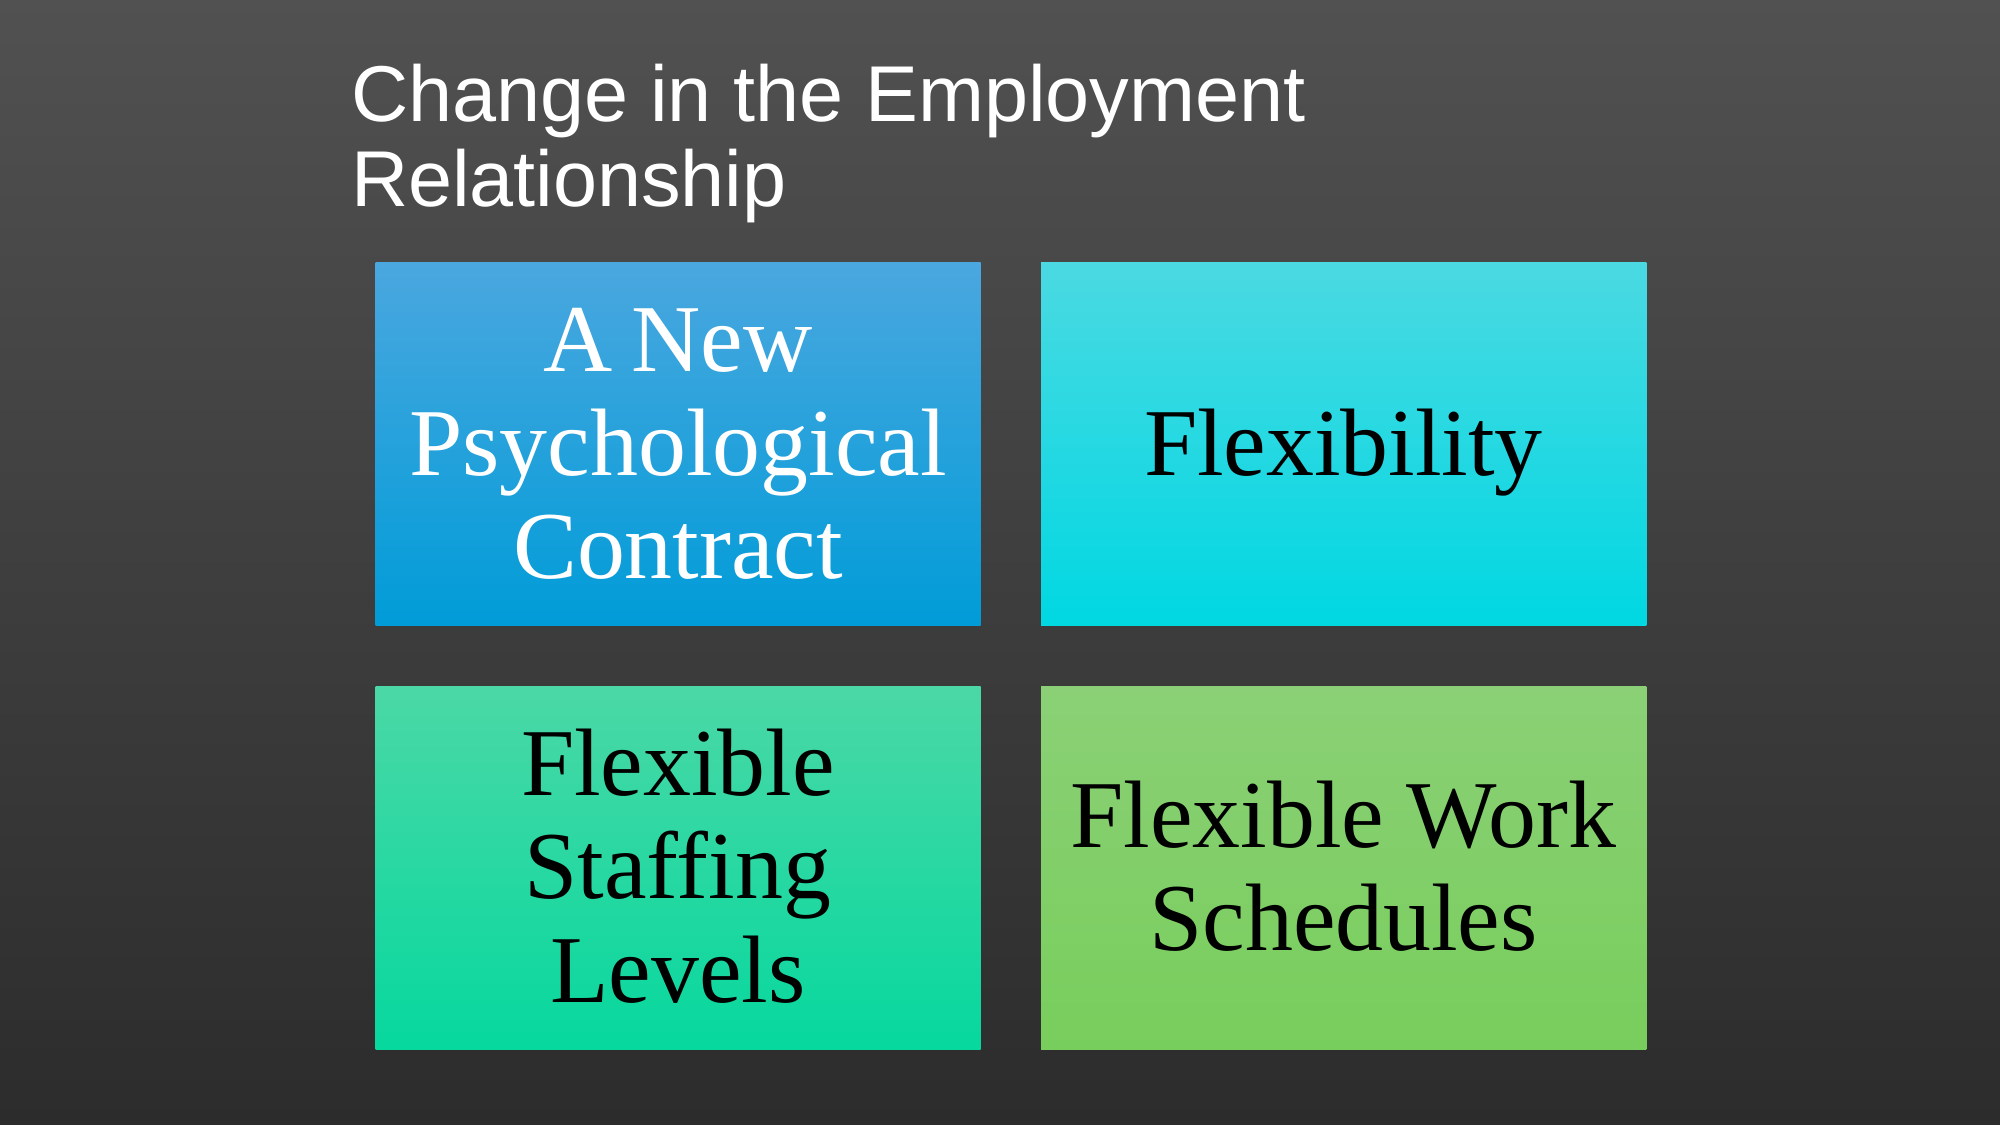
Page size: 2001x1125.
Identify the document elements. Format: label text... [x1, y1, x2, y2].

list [335, 262, 1686, 1050]
title Change in the Employment Relationship [335, 45, 1686, 233]
